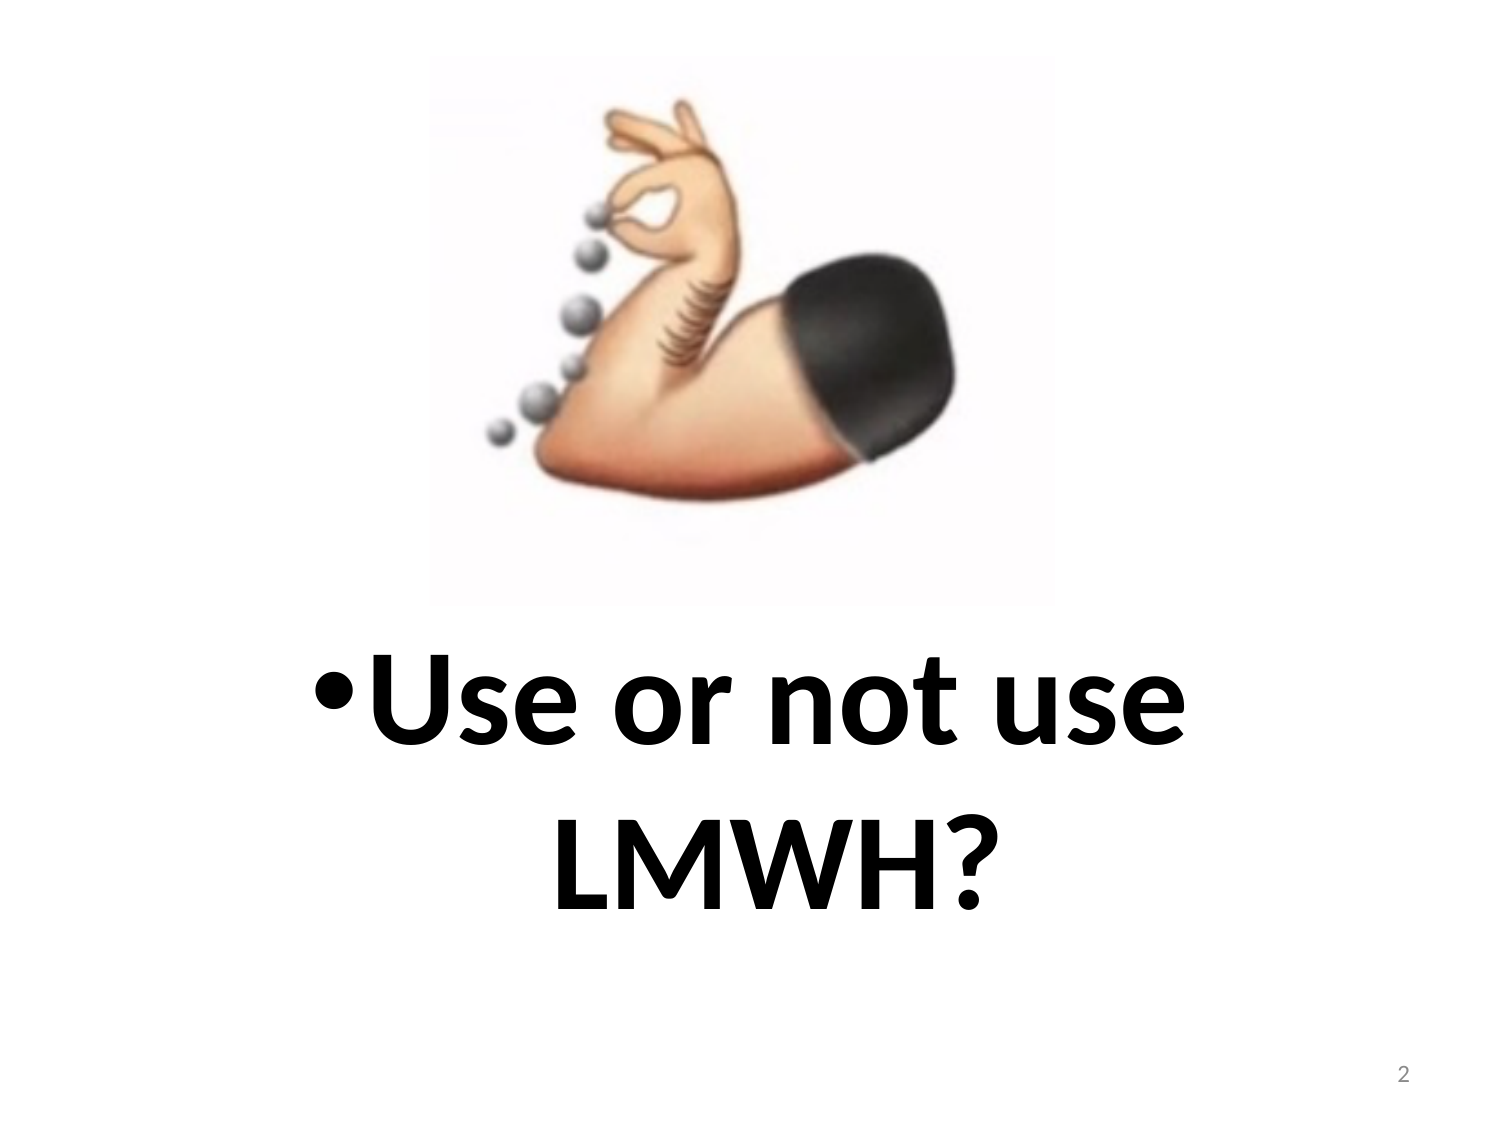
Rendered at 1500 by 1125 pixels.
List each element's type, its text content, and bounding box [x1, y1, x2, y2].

slide_number 2 [1074, 1042, 1425, 1103]
list Use or not use LMWH? [75, 599, 1425, 1064]
picture [429, 56, 1055, 606]
